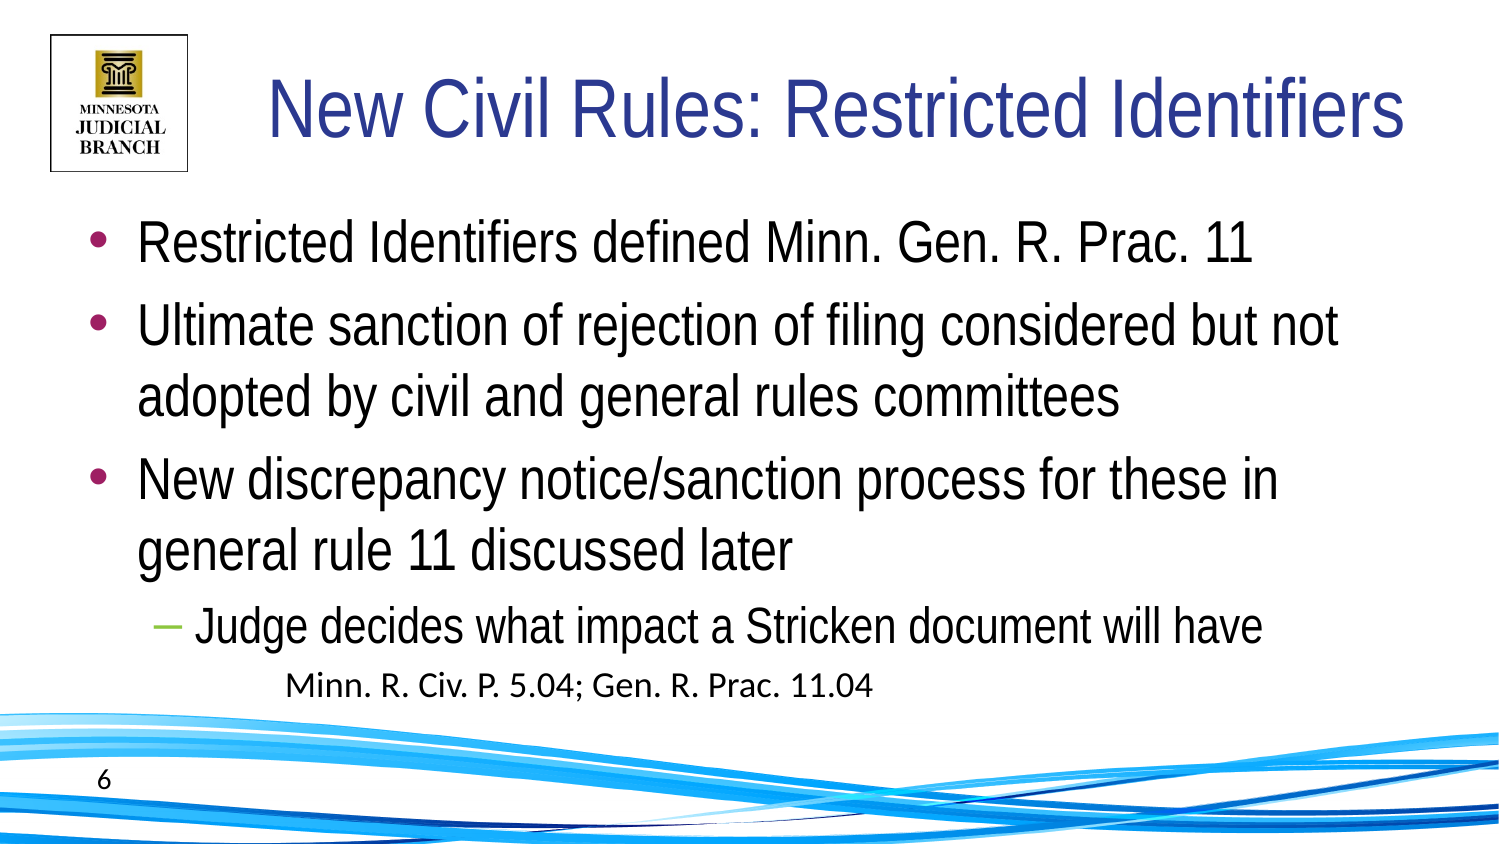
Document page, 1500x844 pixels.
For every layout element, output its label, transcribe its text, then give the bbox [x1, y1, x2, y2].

list Restricted Identifiers defined Minn. Gen. R. Prac. 11 Ultimate sanction of rejection of filing considered but not adopted by civil and general rules committees New discrepancy notice/sanction process for these in general rule 11 discussed later Judge decides what impact a Stricken document will have Minn. R. Civ. P. 5.04; Gen. R. Prac. 11.04 [75, 196, 1425, 754]
slide_number 6 [37, 759, 125, 797]
title New Civil Rules: Restricted Identifiers [249, 33, 1425, 175]
picture [50, 34, 188, 172]
picture [0, 713, 1499, 844]
